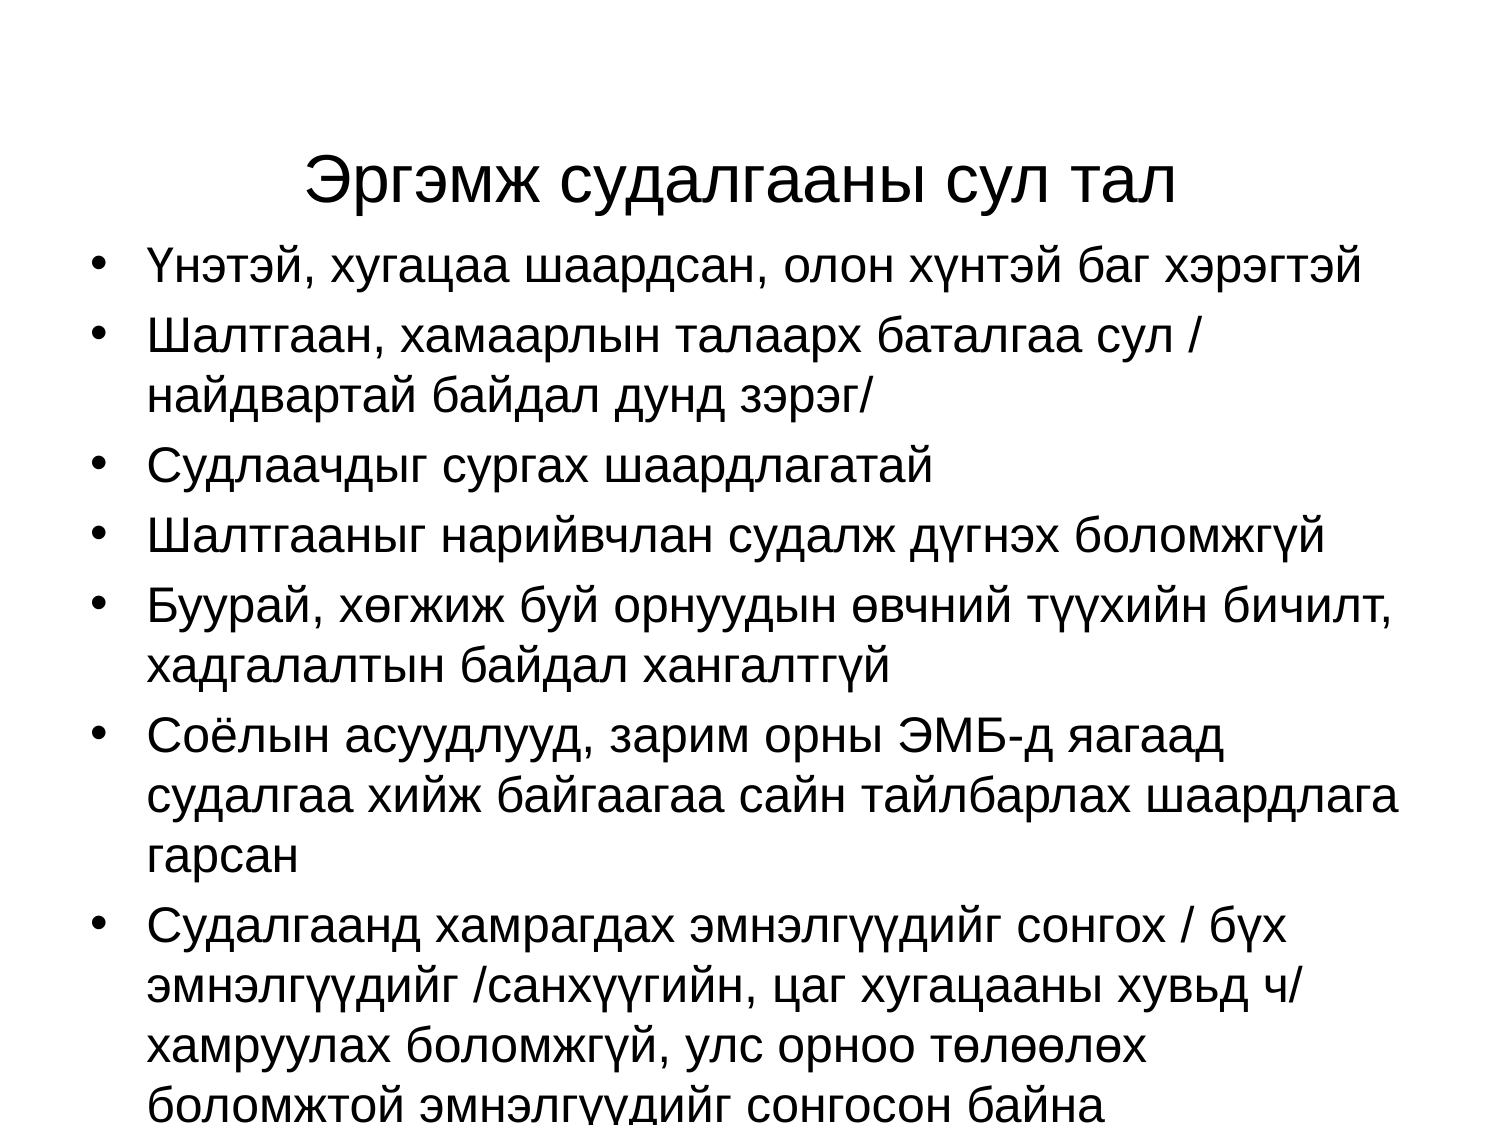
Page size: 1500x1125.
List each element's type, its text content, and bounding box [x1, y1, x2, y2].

title Эргэмж судалгааны сул тал [75, 45, 1425, 224]
list Үнэтэй, хугацаа шаардсан, олон хүнтэй баг хэрэгтэй Шалтгаан, хамаарлын талаарх баталгаа сул / найдвартай байдал дунд зэрэг/ Судлаачдыг сургах шаардлагатай Шалтгааныг нарийвчлан судалж дүгнэх боломжгүй Буурай, хөгжиж буй орнуудын өвчний түүхийн бичилт, хадгалалтын байдал хангалтгүй Соёлын асуудлууд, зарим орны ЭМБ-д яагаад судалгаа хийж байгаагаа сайн тайлбарлах шаардлага гарсан Судалгаанд хамрагдах эмнэлгүүдийг сонгох / бүх эмнэлгүүдийг /санхүүгийн, цаг хугацааны хувьд ч/ хамруулах боломжгүй, улс орноо төлөөлөх боломжтой эмнэлгүүдийг сонгосон байна [75, 224, 1425, 1100]
